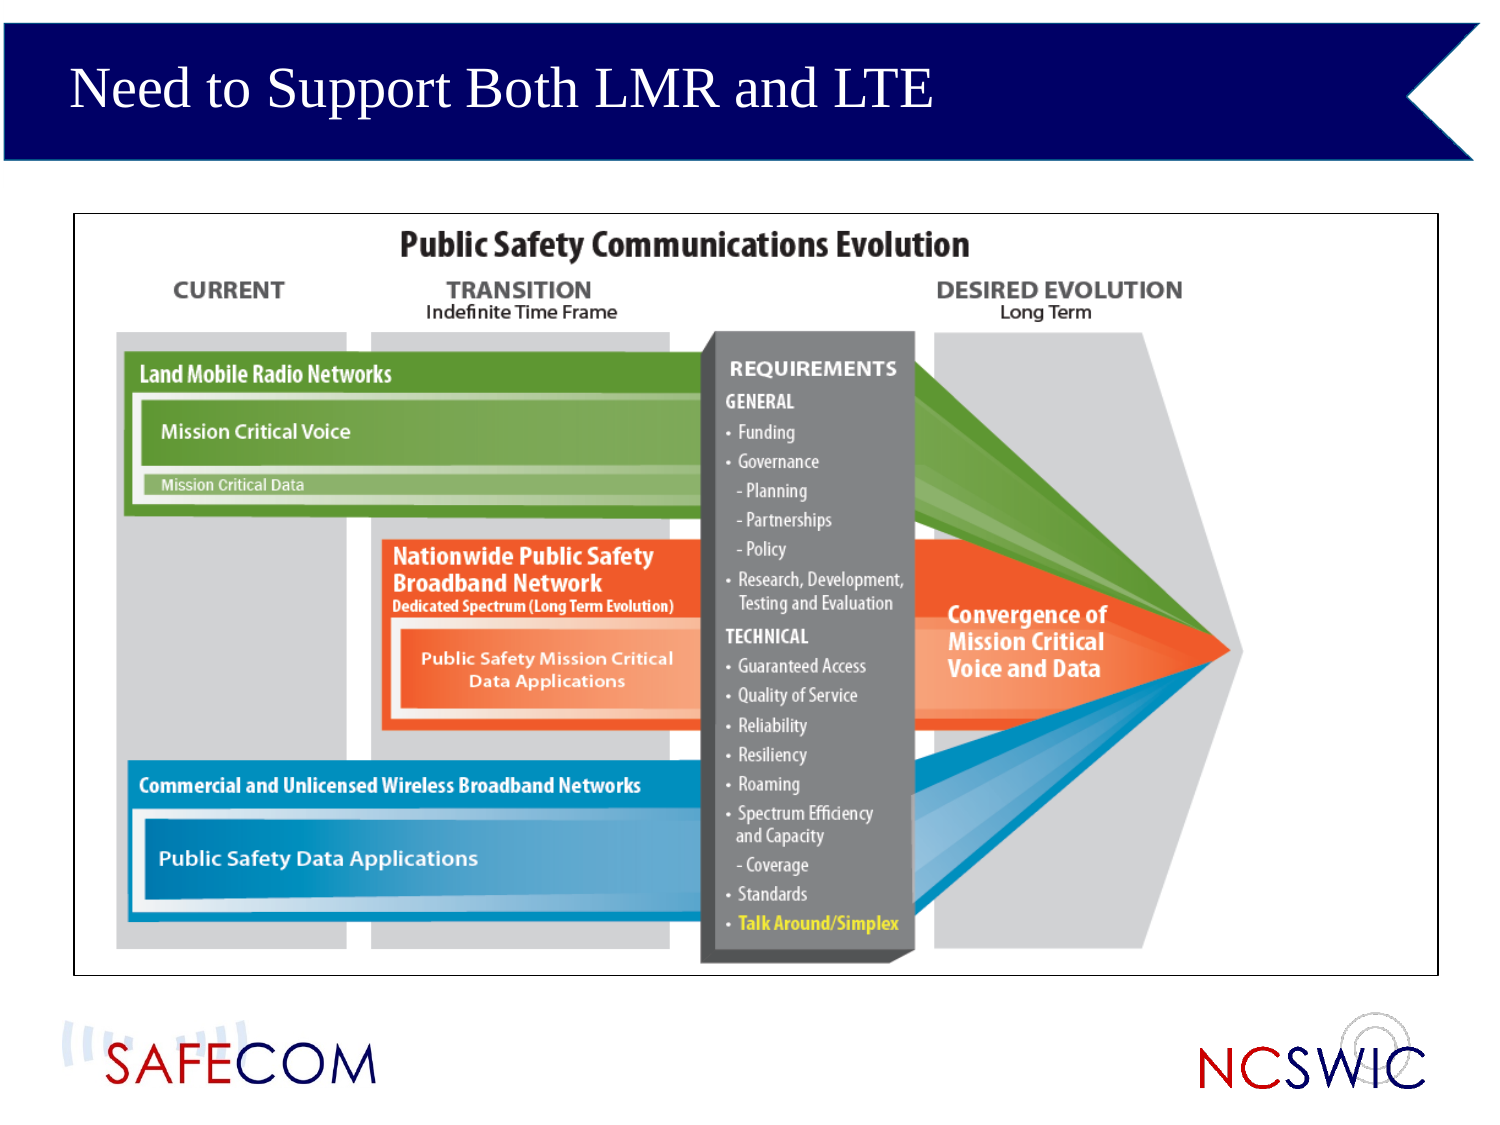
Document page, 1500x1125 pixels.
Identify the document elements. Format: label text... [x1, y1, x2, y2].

picture [1200, 1012, 1425, 1089]
picture [3, 0, 1497, 188]
picture [74, 214, 1438, 976]
picture [62, 1020, 376, 1088]
text_box Need to Support Both LMR and LTE [54, 41, 950, 127]
